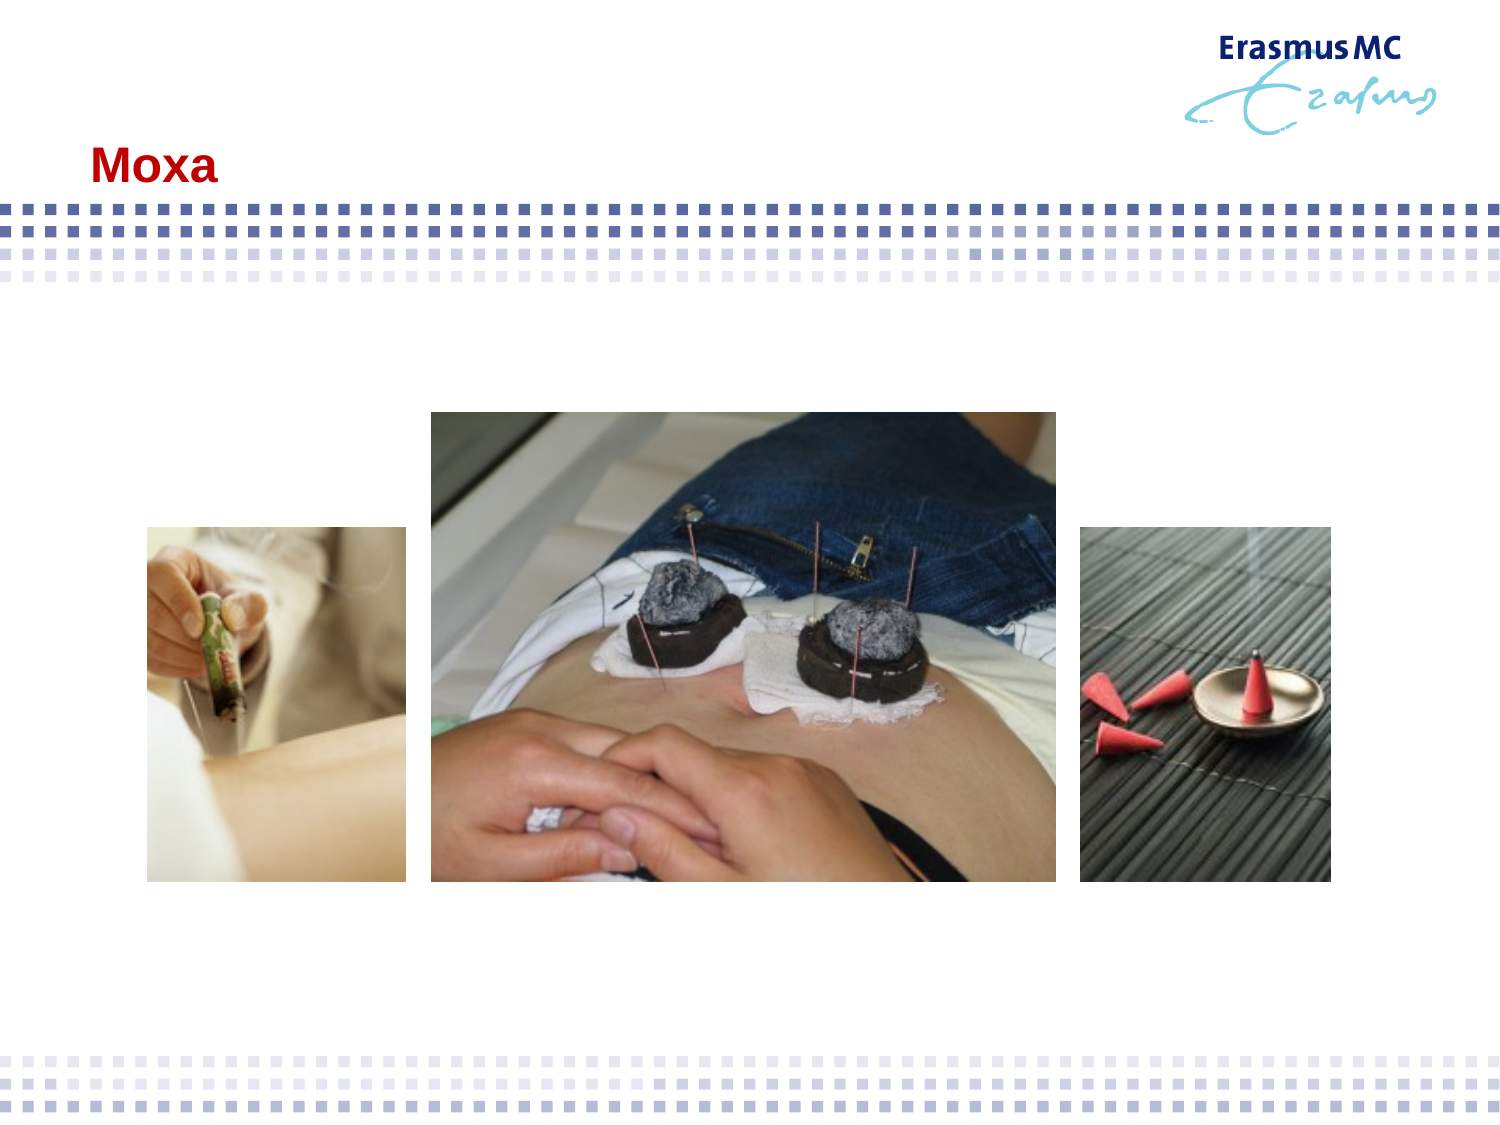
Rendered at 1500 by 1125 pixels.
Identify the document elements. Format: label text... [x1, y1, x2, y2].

picture [0, 0, 1500, 1125]
title Moxa [74, 99, 1176, 201]
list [430, 412, 1057, 882]
